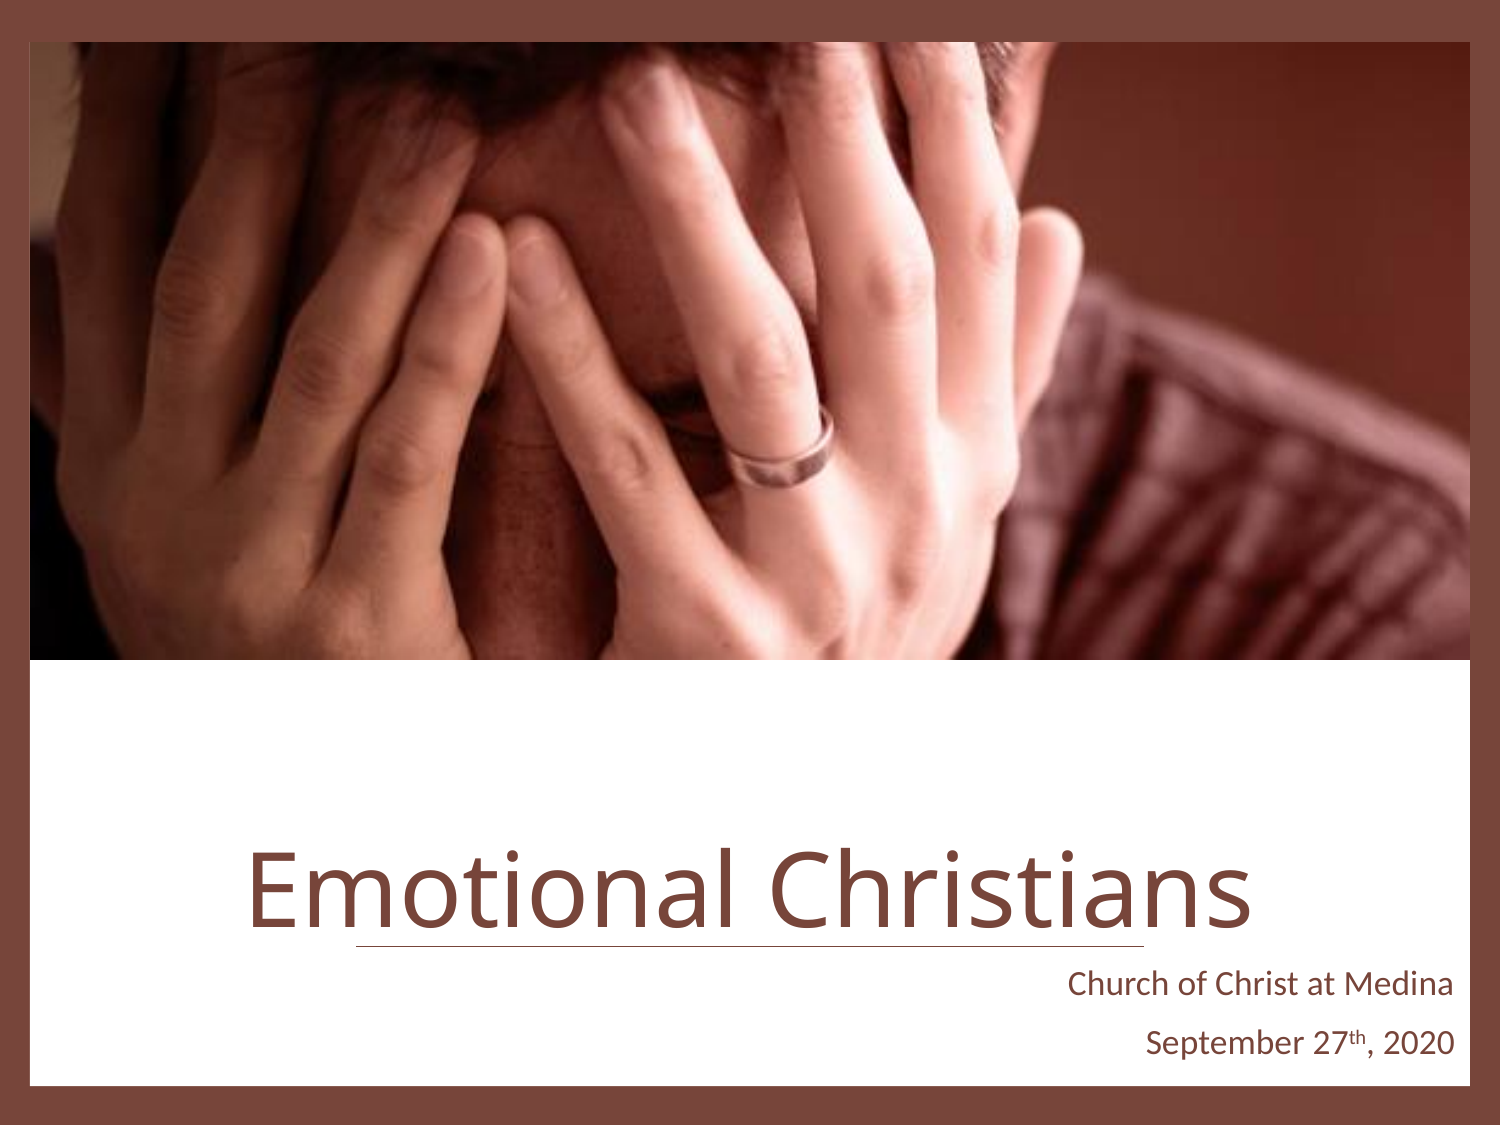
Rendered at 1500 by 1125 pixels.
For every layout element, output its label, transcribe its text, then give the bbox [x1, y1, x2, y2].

title Emotional Christians [136, 701, 1363, 958]
text_box [0, 0, 1500, 1125]
subtitle Church of Christ at Medina September 27th, 2020 [391, 957, 1470, 1083]
text_box [29, 41, 1471, 1087]
picture [29, 42, 1470, 660]
